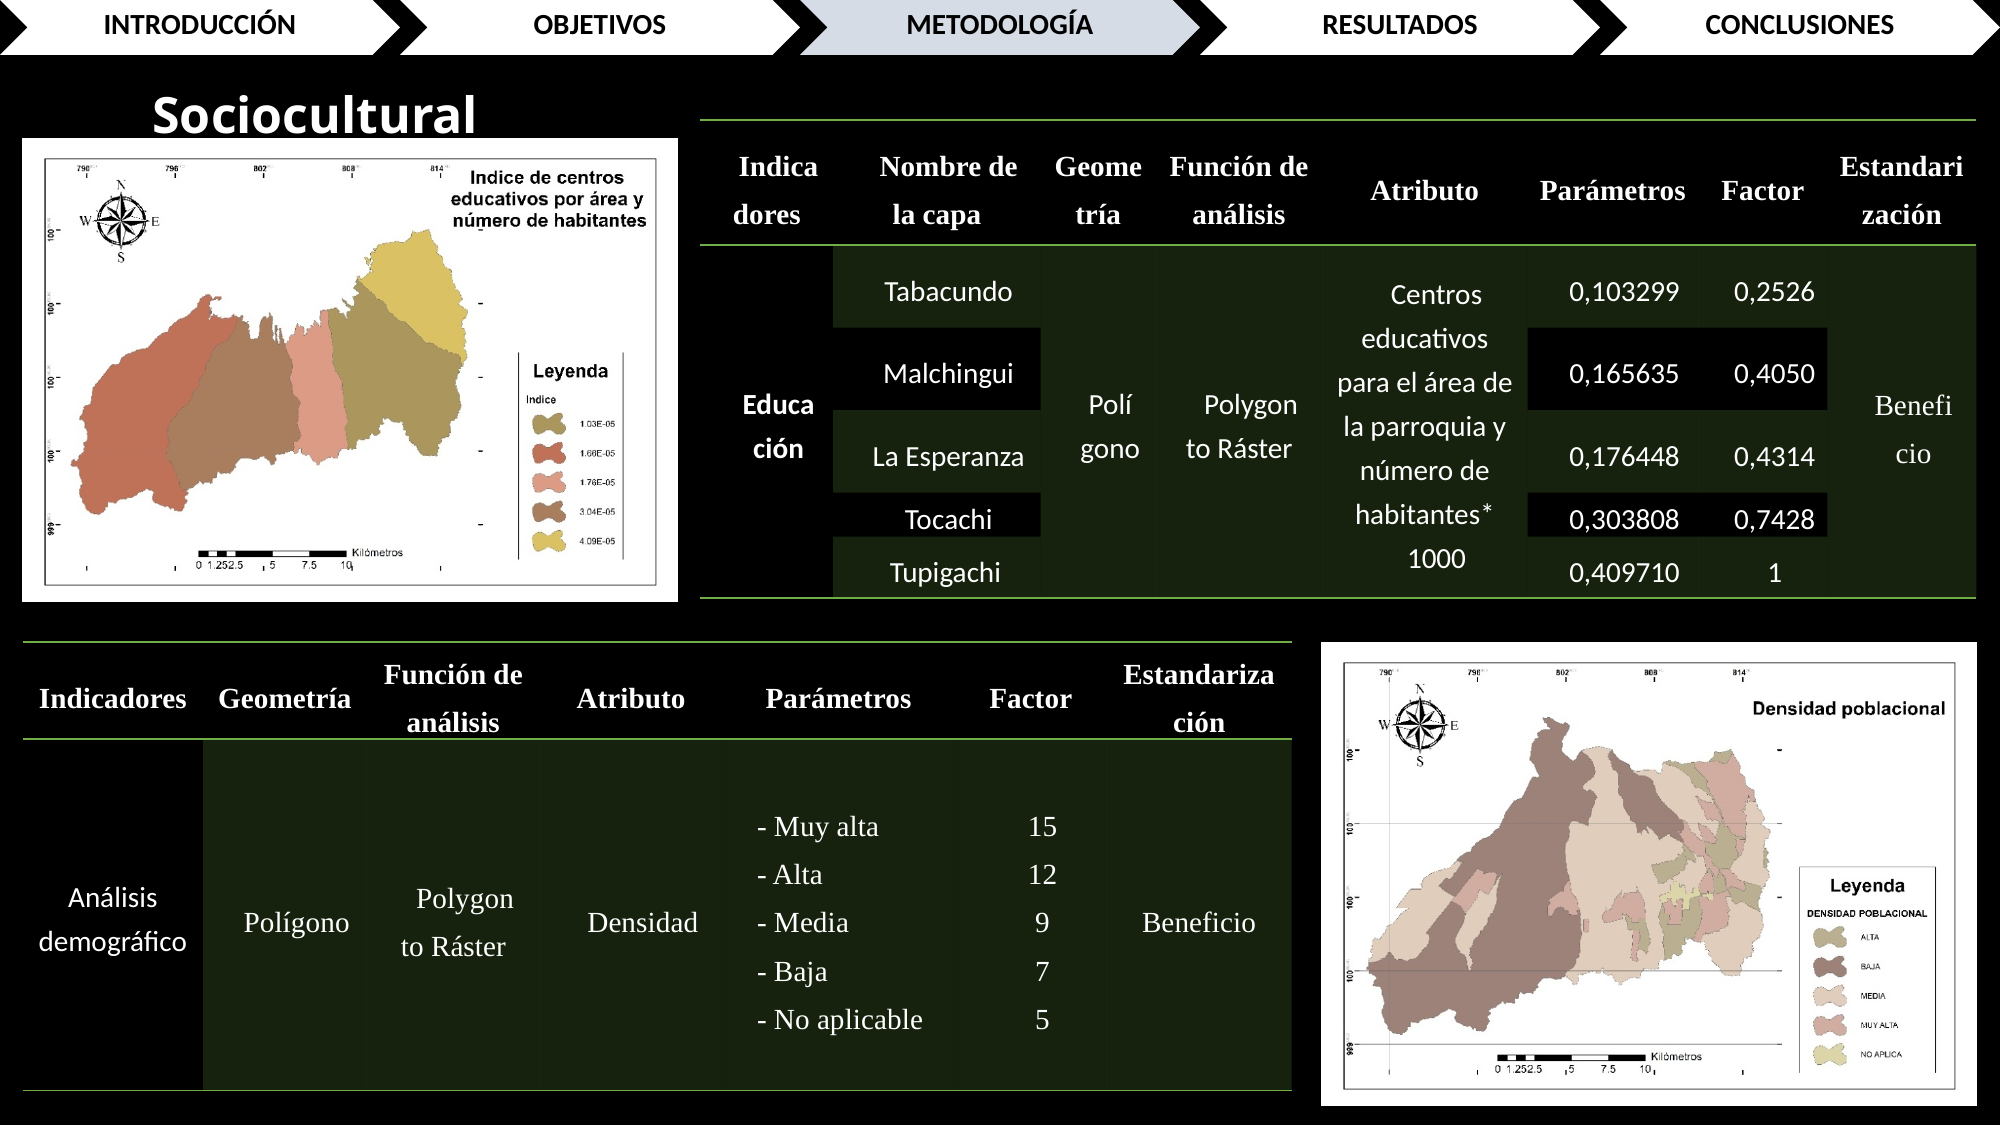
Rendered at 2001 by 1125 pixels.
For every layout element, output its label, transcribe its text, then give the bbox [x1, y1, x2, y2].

picture [1321, 642, 1977, 1106]
table_cell Análisis demográfico [23, 740, 203, 1090]
table_cell Malchingui [833, 328, 1041, 410]
table_cell Educa ción [700, 246, 833, 597]
table_cell - Muy alta - Alta - Media - Baja - No aplicable [722, 740, 955, 1090]
table_header Factor [955, 643, 1107, 738]
table_cell 0,2526 [1698, 246, 1827, 328]
table_header Función de análisis [367, 643, 540, 738]
table_cell Tabacundo [833, 246, 1041, 328]
table_header Estandarización [1827, 121, 1976, 244]
table_header Estandarización [1107, 643, 1292, 738]
table_cell 0,303808 [1528, 493, 1698, 537]
table_header Nombre de la capa [833, 121, 1041, 244]
table_header Indicadores [700, 121, 833, 244]
table_cell Polygon to Ráster [1156, 246, 1322, 597]
table_cell Benefi cio [1827, 246, 1976, 597]
table_cell 0,103299 [1528, 246, 1698, 328]
table_header Geometría [203, 643, 367, 738]
table_cell 0,176448 [1528, 410, 1698, 493]
table_cell 0,165635 [1528, 328, 1698, 410]
table_cell 0,409710 [1528, 537, 1698, 597]
table_cell La Esperanza [833, 410, 1041, 493]
table_cell Beneficio [1107, 740, 1292, 1090]
table_cell Densidad [540, 740, 722, 1090]
table_header Parámetros [722, 643, 955, 738]
table_cell Tupigachi [833, 537, 1041, 597]
table_cell Polígono [203, 740, 367, 1090]
table_cell 0,4050 [1698, 328, 1827, 410]
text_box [0, 0, 2000, 55]
table_header Factor [1698, 121, 1827, 244]
table_cell Polygon to Ráster [367, 740, 540, 1090]
table_header Atributo [1322, 121, 1528, 244]
table_cell 0,4314 [1698, 410, 1827, 493]
table_header Indicadores [23, 643, 203, 738]
table_cell Polí gono [1041, 246, 1156, 597]
table_header Atributo [540, 643, 722, 738]
table_cell 0,7428 [1698, 493, 1827, 537]
table_header Función de análisis [1156, 121, 1322, 244]
table_header Geometría [1041, 121, 1156, 244]
table_cell 1 [1698, 537, 1827, 597]
table_cell Tocachi [833, 493, 1041, 537]
table_cell 15 12 9 7 5 [955, 740, 1107, 1090]
picture [22, 138, 678, 602]
title Sociocultural [137, 59, 1863, 176]
table_cell Centros educativos para el área de la parroquia y número de habitantes* 1000 [1322, 246, 1528, 597]
table_header Parámetros [1528, 121, 1698, 244]
